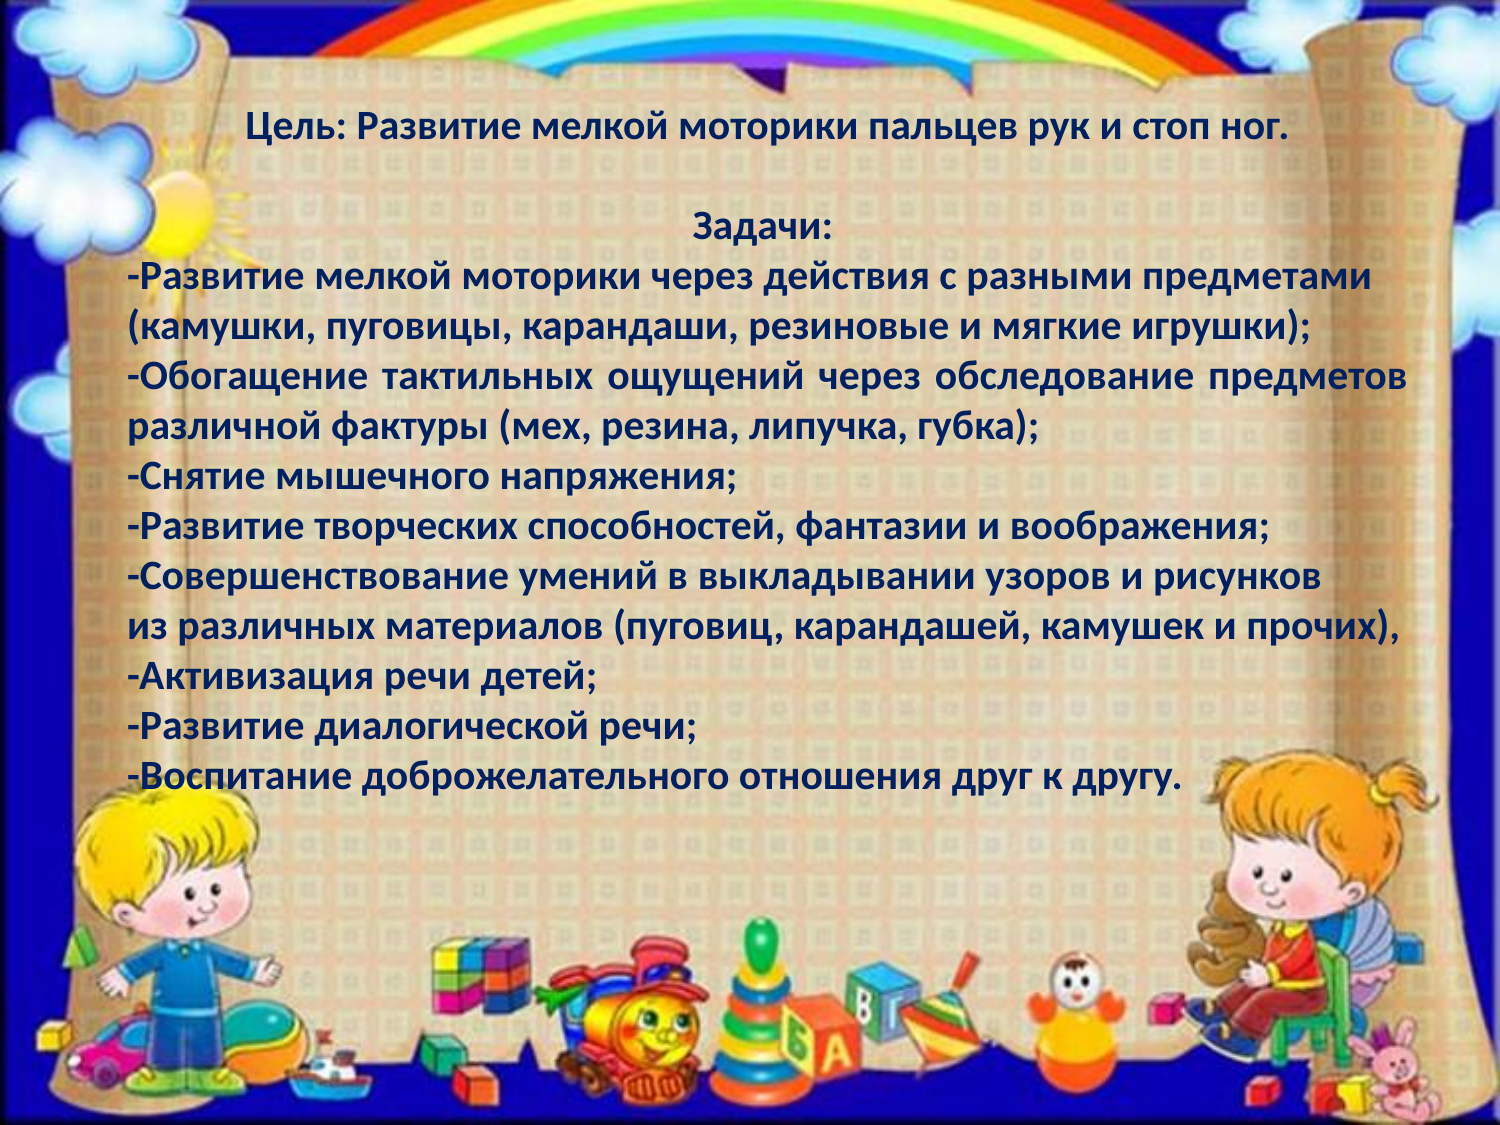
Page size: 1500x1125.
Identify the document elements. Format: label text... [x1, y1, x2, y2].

text_box Цель: Развитие мелкой моторики пальцев рук и стоп ног. Задачи: -Развитие мелкой моторики через действия с разными предметами (камушки, пуговицы, карандаши, резиновые и мягкие игрушки); -Обогащение тактильных ощущений через обследование предметов различной фактуры (мех, резина, липучка, губка); -Снятие мышечного напряжения; -Развитие творческих способностей, фантазии и воображения; -Совершенствование умений в выкладывании узоров и рисунков из различных материалов (пуговиц, карандашей, камушек и прочих), -Активизация речи детей; -Развитие диалогической речи; -Воспитание доброжелательного отношения друг к другу. [112, 89, 1424, 906]
picture [0, 0, 1500, 1125]
